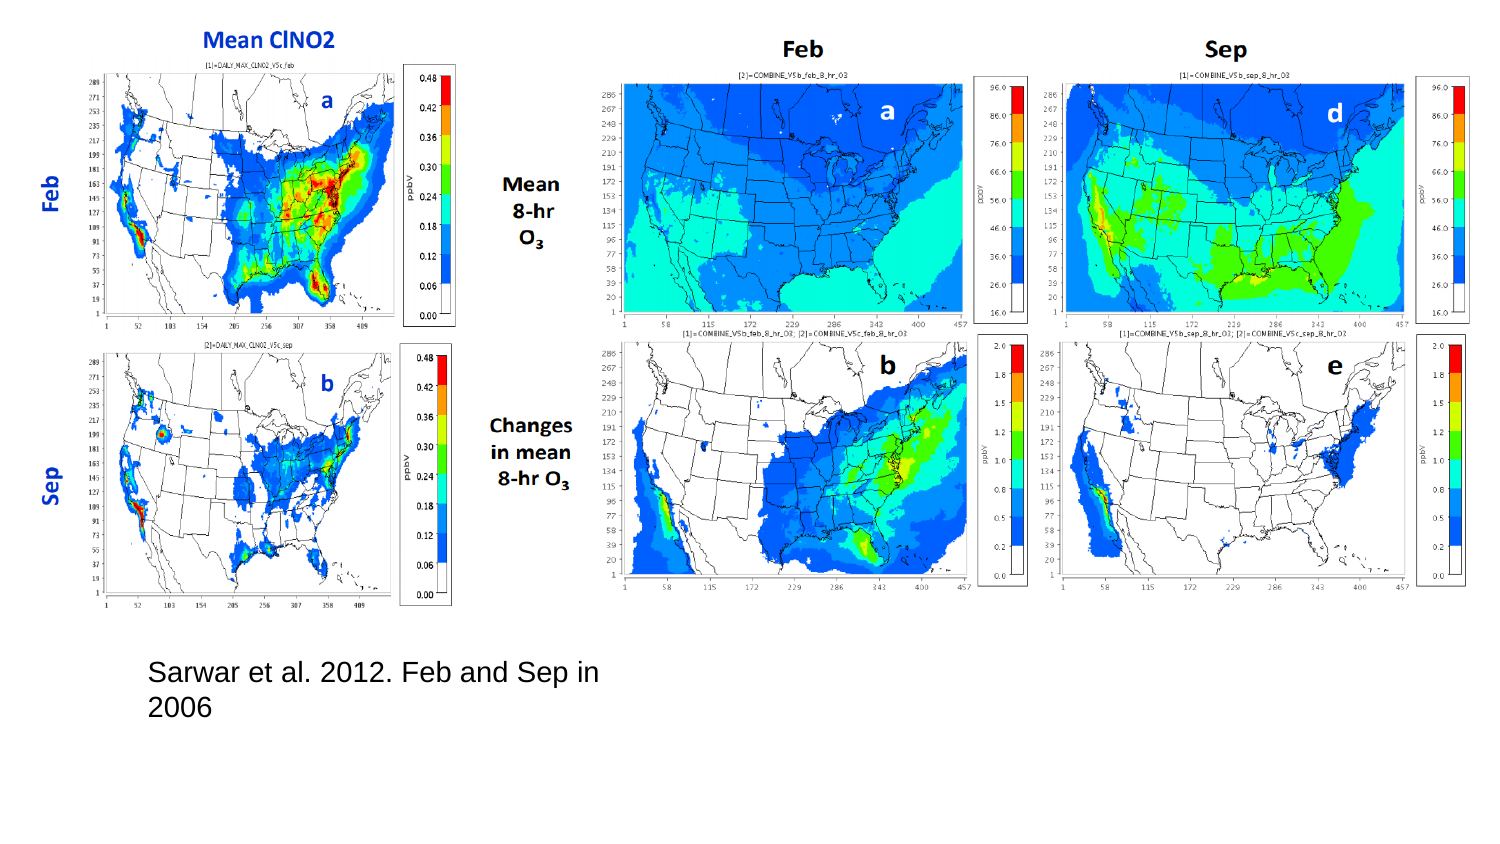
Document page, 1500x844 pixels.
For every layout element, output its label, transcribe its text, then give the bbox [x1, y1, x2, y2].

text_box Sarwar et al. 2012. Feb and Sep in 2006 [132, 442, 625, 844]
picture [486, 24, 1476, 595]
picture [35, 24, 462, 621]
